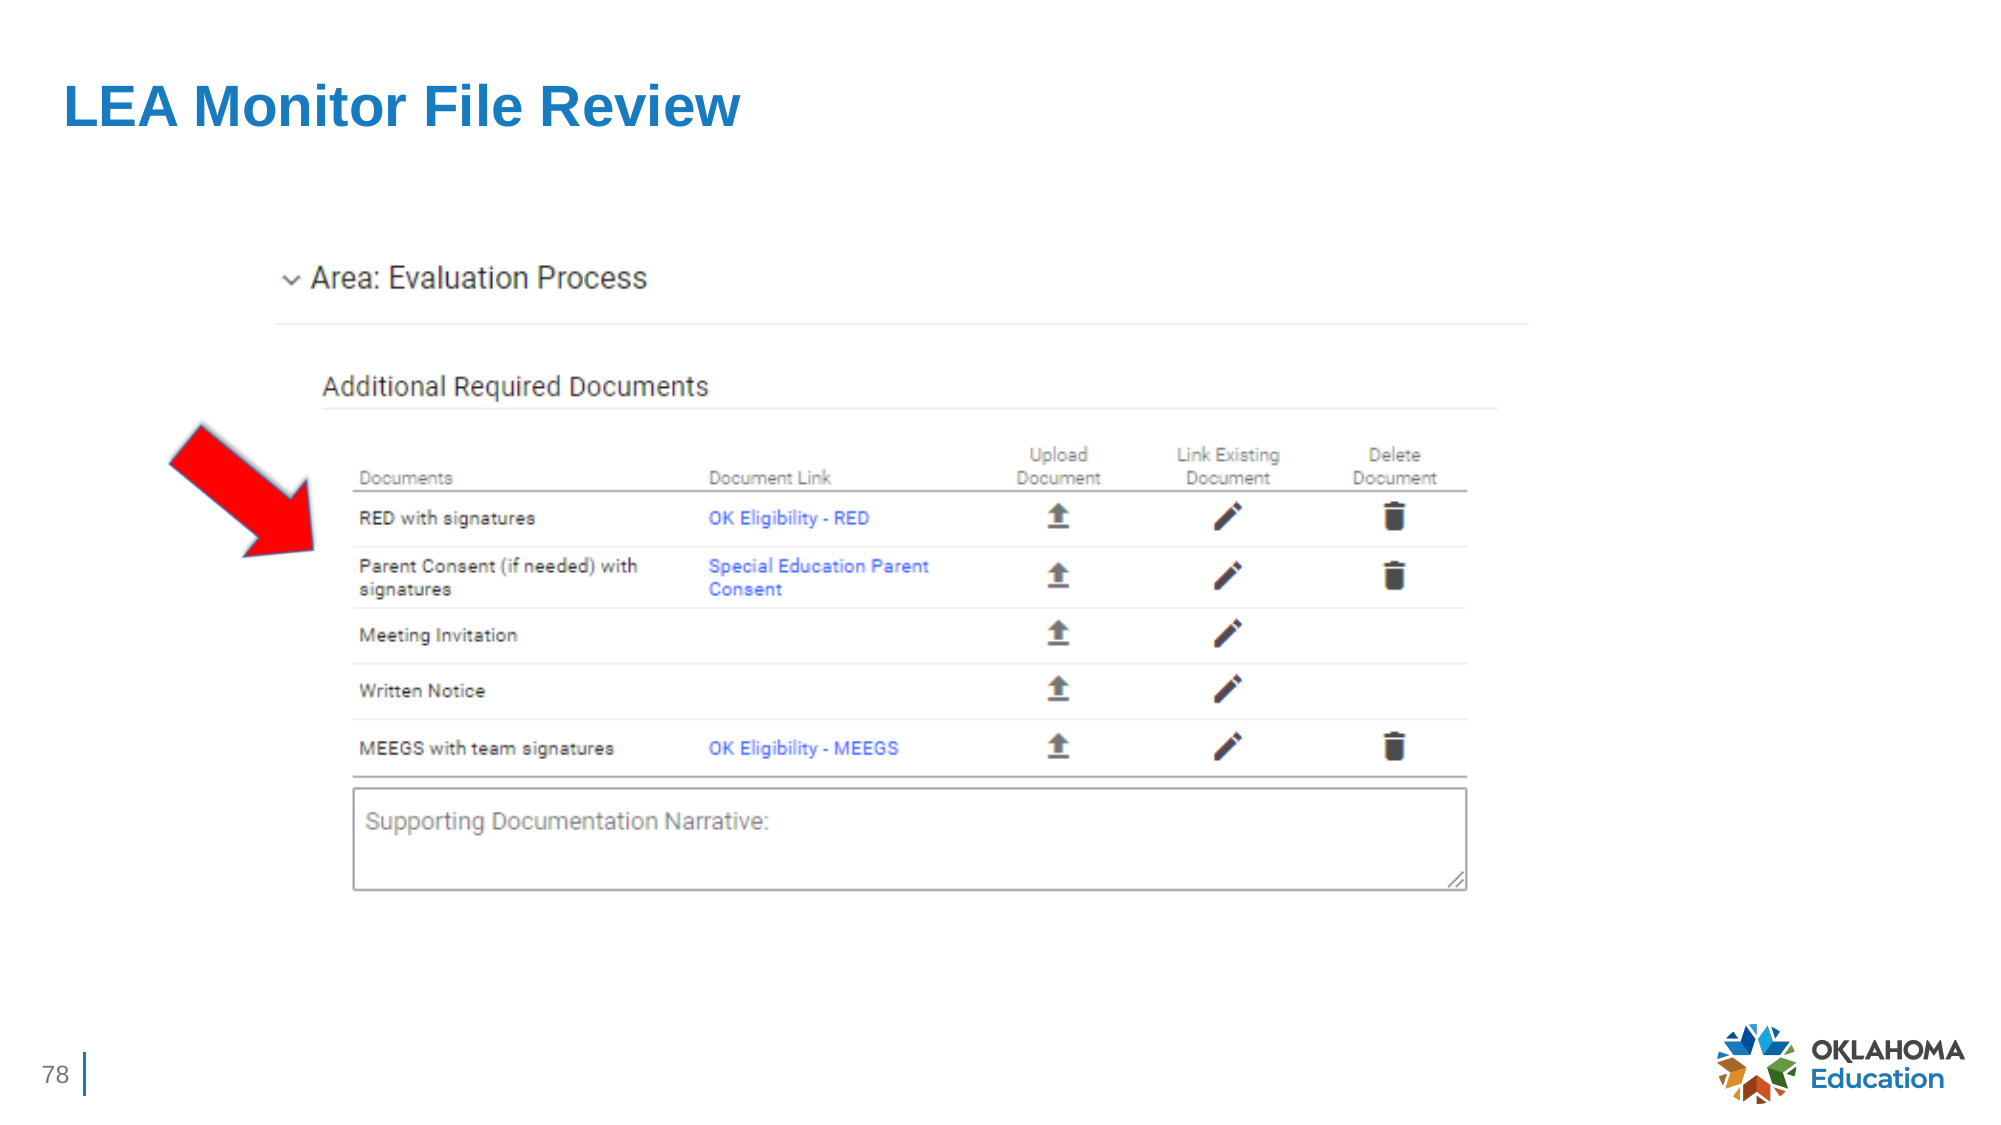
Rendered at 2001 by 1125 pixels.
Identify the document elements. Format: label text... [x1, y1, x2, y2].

picture [1717, 1024, 1965, 1104]
picture [127, 245, 1529, 924]
title LEA Monitor File Review [48, 59, 810, 157]
slide_number 78 [0, 1043, 85, 1104]
